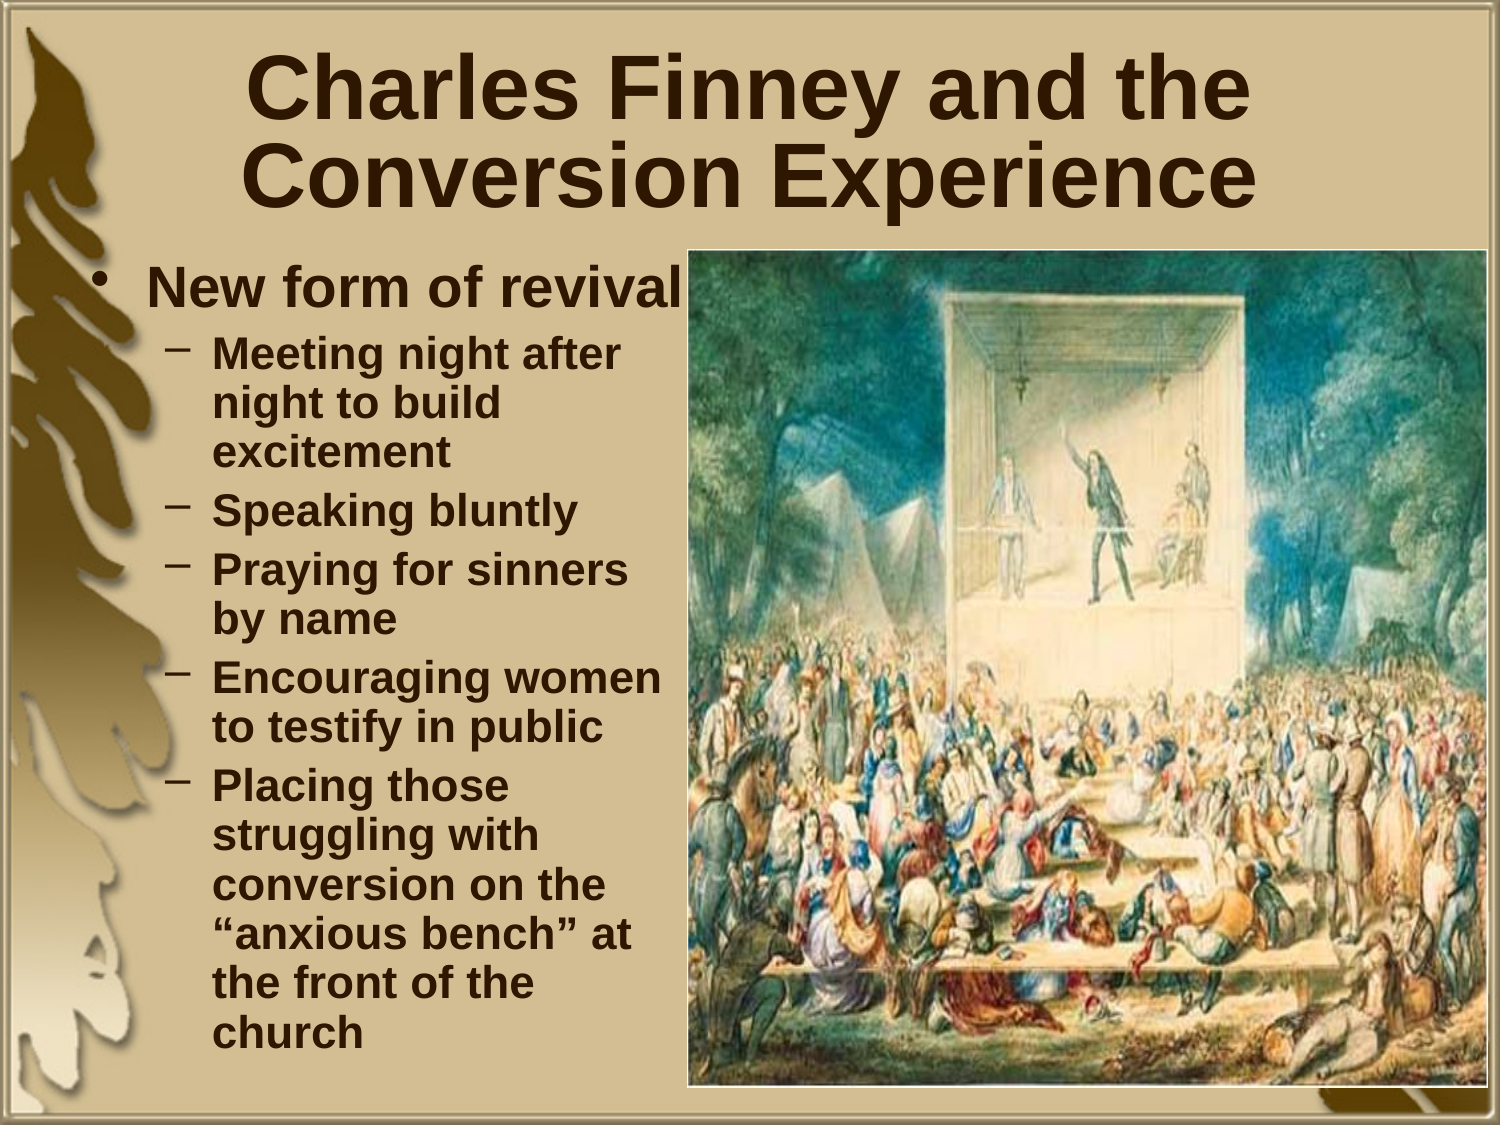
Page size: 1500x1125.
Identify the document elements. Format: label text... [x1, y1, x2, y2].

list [687, 249, 1488, 1088]
list New form of revival Meeting night after night to build excitement Speaking bluntly Praying for sinners by name Encouraging women to testify in public Placing those struggling with conversion on the “anxious bench” at the front of the church [74, 249, 686, 838]
title Charles Finney and the Conversion Experience [112, 49, 1388, 226]
picture [0, 0, 1500, 1125]
